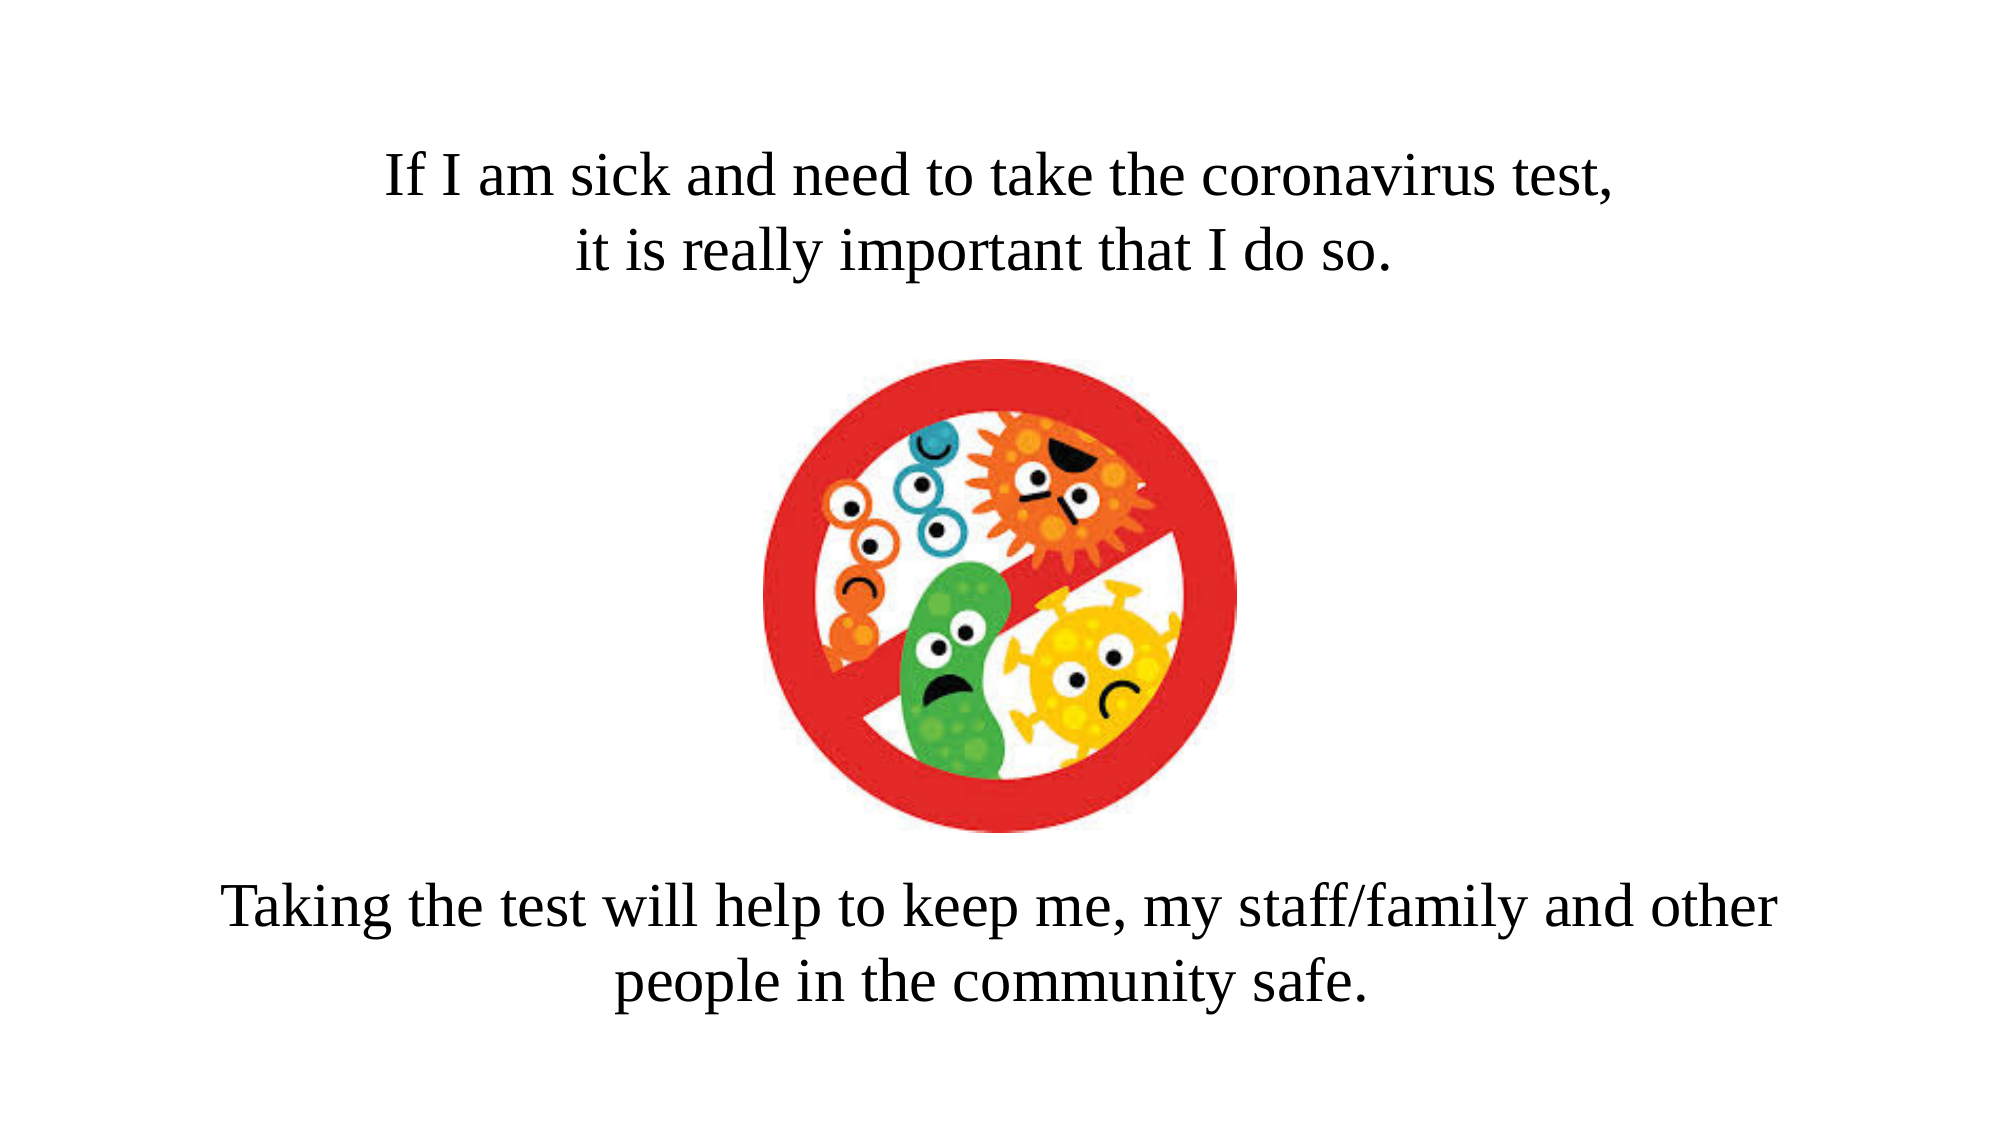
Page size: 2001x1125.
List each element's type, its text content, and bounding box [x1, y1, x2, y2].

picture [763, 359, 1237, 833]
text_box If I am sick and need to take the coronavirus test, it is really important that I do so. [353, 125, 1647, 291]
text_box Taking the test will help to keep me, my staff/family and other people in the community safe. [132, 856, 1868, 1022]
